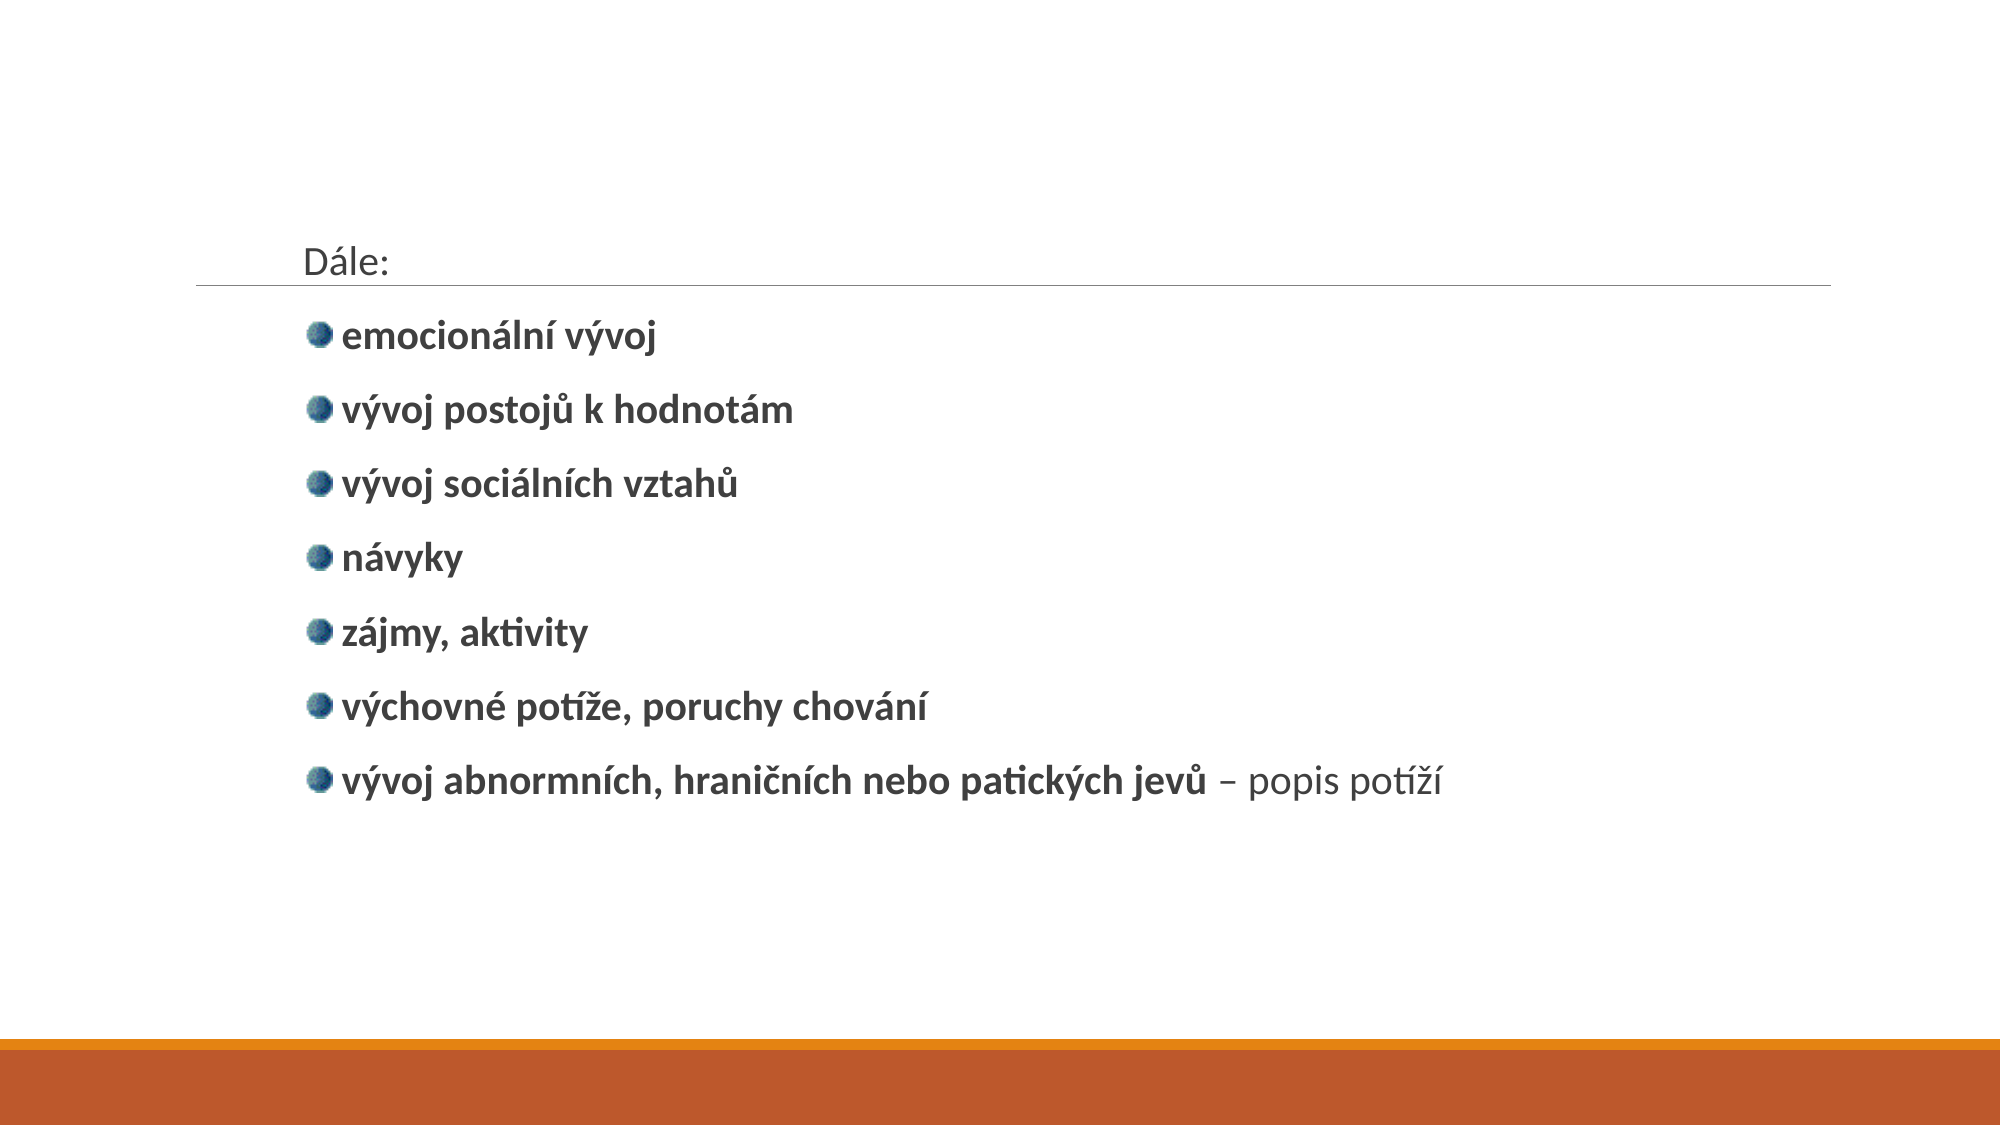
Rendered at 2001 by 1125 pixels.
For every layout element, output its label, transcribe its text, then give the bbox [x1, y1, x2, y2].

list Dále: emocionální vývoj vývoj postojů k hodnotám vývoj sociálních vztahů návyky zájmy, aktivity výchovné potíže, poruchy chování vývoj abnormních, hraničních nebo patických jevů – popis potíží [303, 231, 1697, 1125]
picture [303, 541, 333, 571]
picture [303, 615, 333, 645]
picture [303, 392, 333, 423]
picture [303, 467, 333, 497]
picture [303, 763, 333, 793]
picture [303, 318, 333, 348]
picture [303, 689, 333, 719]
